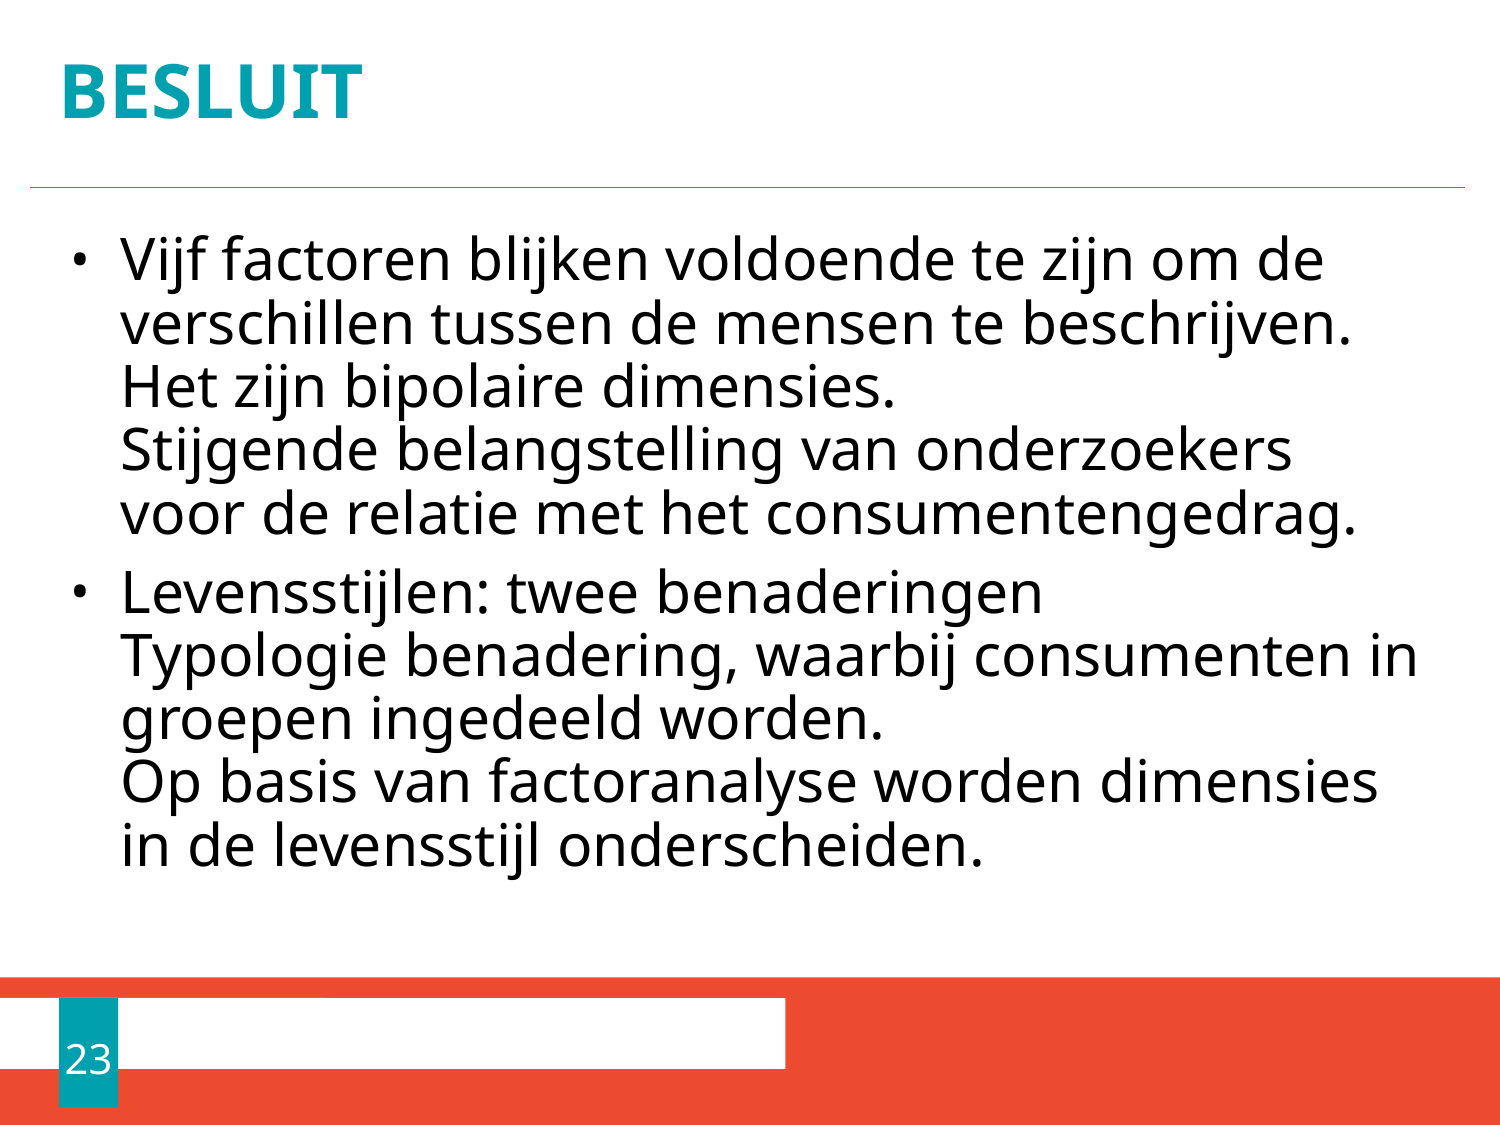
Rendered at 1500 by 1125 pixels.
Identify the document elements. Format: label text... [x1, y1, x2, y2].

title Besluit [0, 0, 1500, 188]
slide_number 23 [59, 998, 119, 1108]
footer [123, 998, 786, 1069]
list Vijf factoren blijken voldoende te zijn om de verschillen tussen de mensen te beschrijven. Het zijn bipolaire dimensies. Stijgende belangstelling van onderzoekers voor de relatie met het consumentengedrag. Levensstijlen: twee benaderingen Typologie benadering, waarbij consumenten in groepen ingedeeld worden. Op basis van factoranalyse worden dimensies in de levensstijl onderscheiden. [0, 188, 1500, 916]
